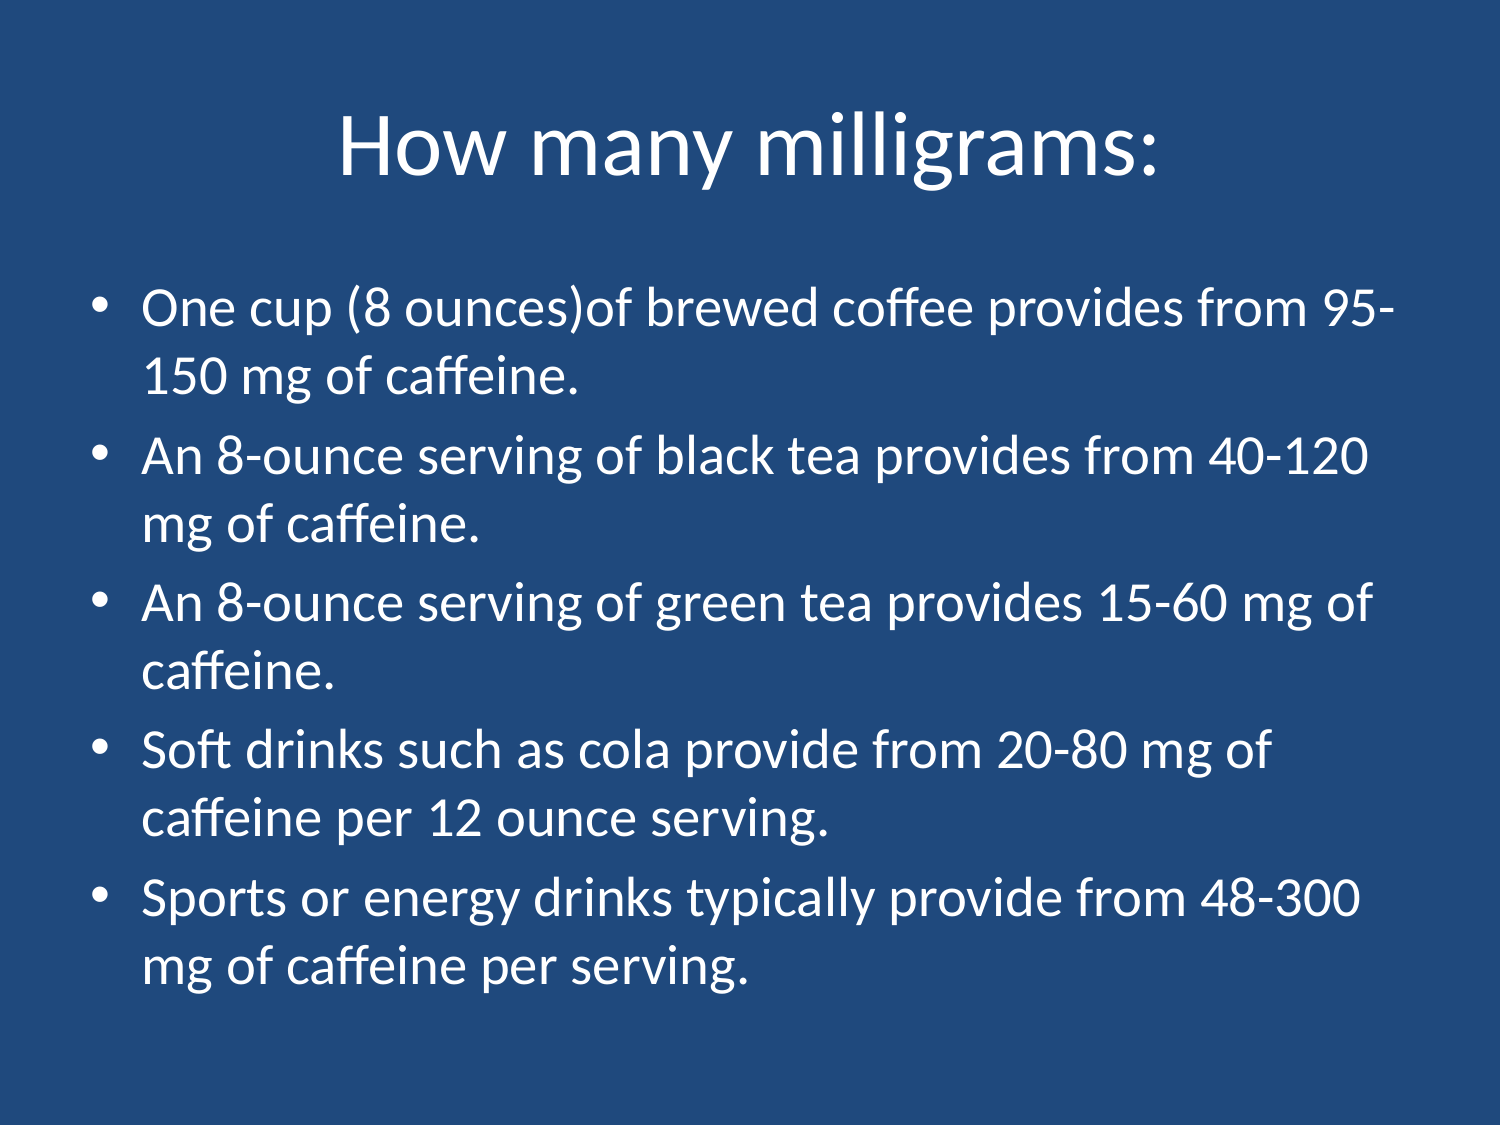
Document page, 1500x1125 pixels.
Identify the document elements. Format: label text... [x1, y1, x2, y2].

title How many milligrams: [75, 45, 1425, 233]
list One cup (8 ounces)of brewed coffee provides from 95-150 mg of caffeine. An 8-ounce serving of black tea provides from 40-120 mg of caffeine. An 8-ounce serving of green tea provides 15-60 mg of caffeine. Soft drinks such as cola provide from 20-80 mg of caffeine per 12 ounce serving. Sports or energy drinks typically provide from 48-300 mg of caffeine per serving. [75, 262, 1425, 1005]
